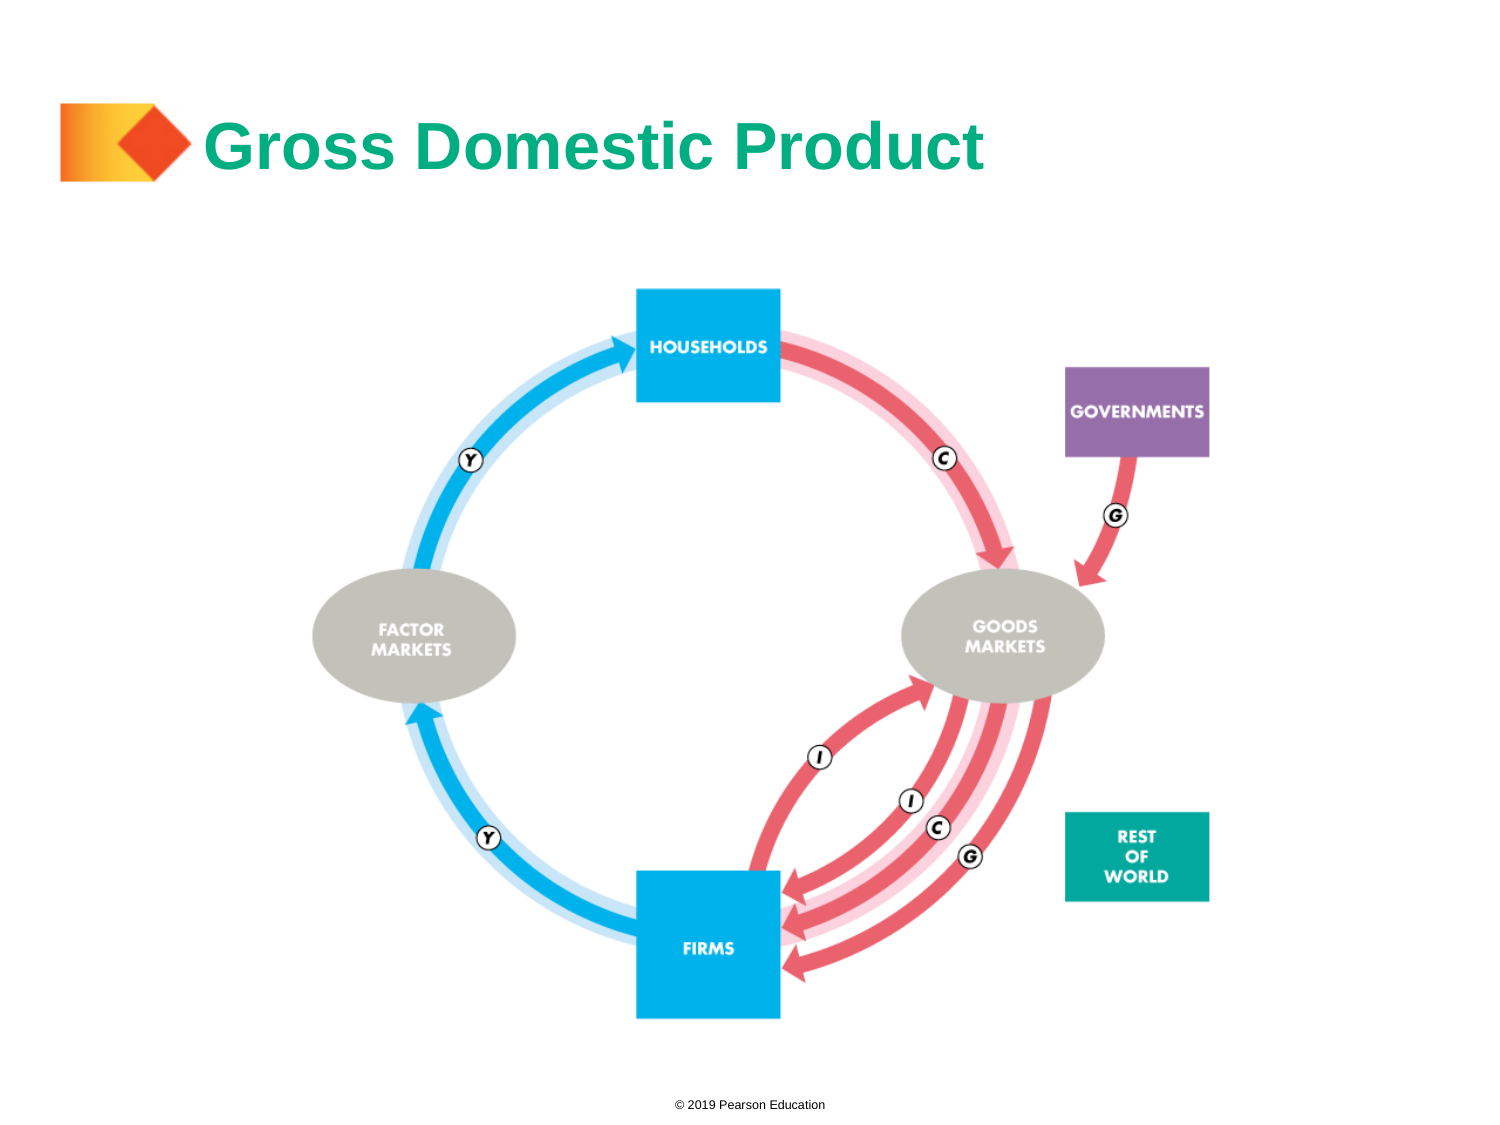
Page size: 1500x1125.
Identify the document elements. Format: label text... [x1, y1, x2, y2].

picture [59, 102, 188, 184]
picture [295, 259, 1228, 1035]
title Gross Domestic Product [188, 50, 1364, 236]
